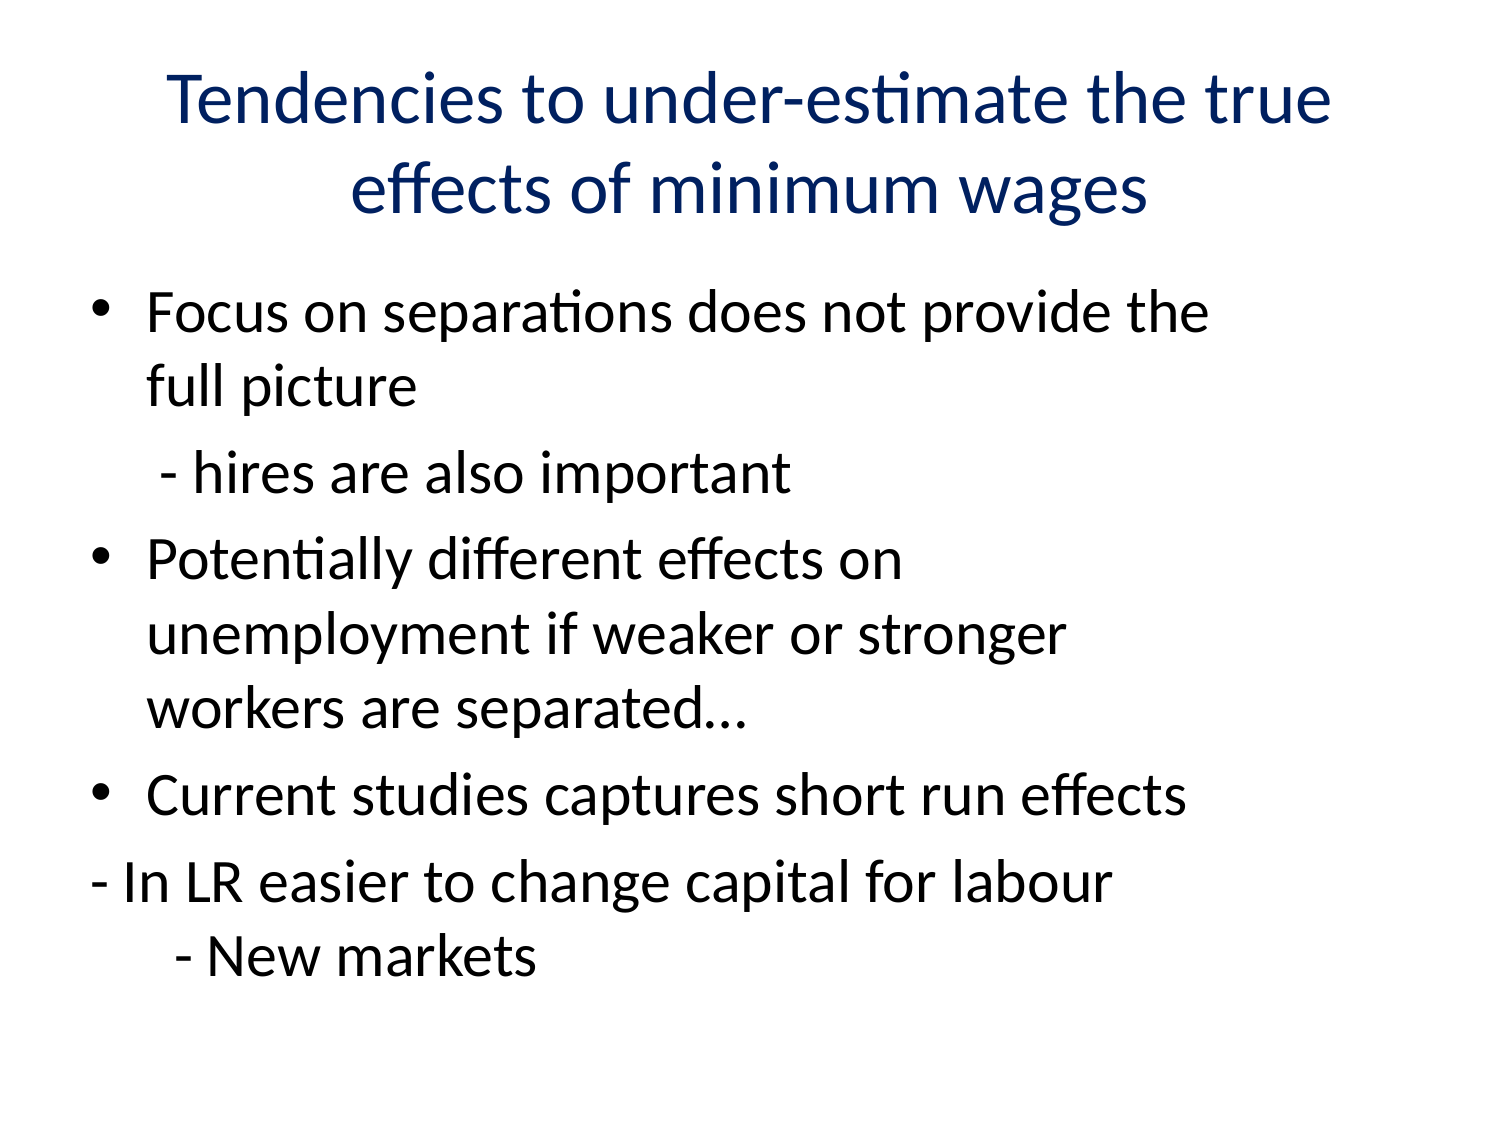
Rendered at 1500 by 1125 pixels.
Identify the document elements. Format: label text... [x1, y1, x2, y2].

title Tendencies to under-estimate the true effects of minimum wages [75, 45, 1425, 233]
list Focus on separations does not provide the full picture - hires are also important Potentially different effects on unemployment if weaker or stronger workers are separated… Current studies captures short run effects - In LR easier to change capital for labour - New markets [75, 262, 1257, 1005]
